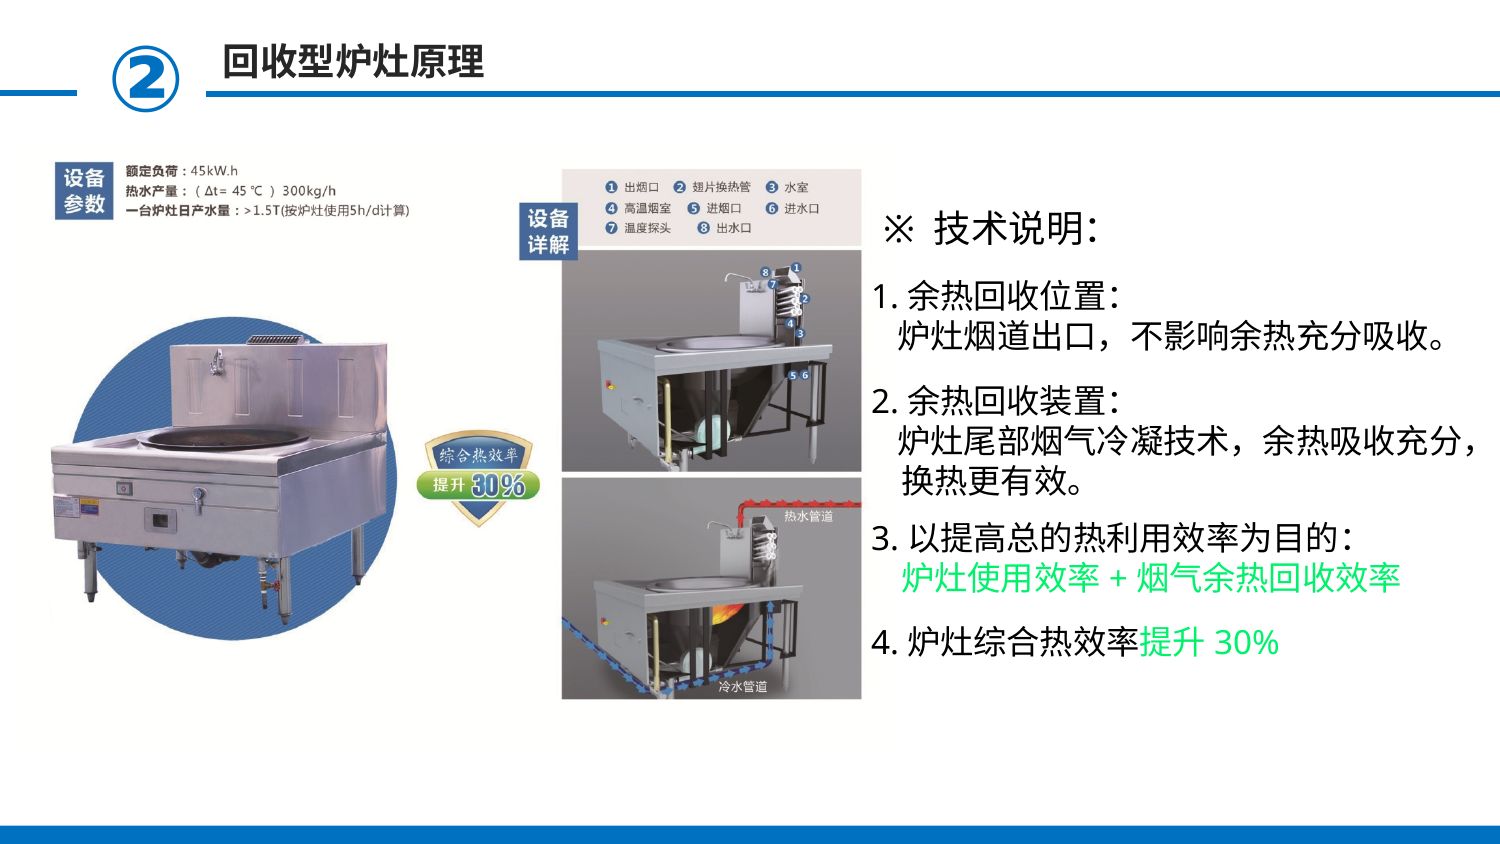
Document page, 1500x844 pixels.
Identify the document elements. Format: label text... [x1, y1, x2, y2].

text_box 2.余热回收装置： 炉灶尾部烟气冷凝技术，余热吸收充分， 换热更有效。 [898, 373, 1483, 508]
text_box 1.余热回收位置： 炉灶烟道出口，不影响余热充分吸收。 [898, 268, 1483, 363]
text_box 3.以提高总的热利用效率为目的： 炉灶使用效率+烟气余热回收效率 [898, 509, 1483, 605]
picture [19, 138, 892, 753]
text_box [0, 824, 1500, 844]
text_box 4.炉灶综合热效率提升30% [898, 614, 1483, 669]
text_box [867, 197, 1138, 259]
text_box 回收型炉灶原理 [208, 30, 501, 91]
text_box ② [92, 12, 200, 136]
